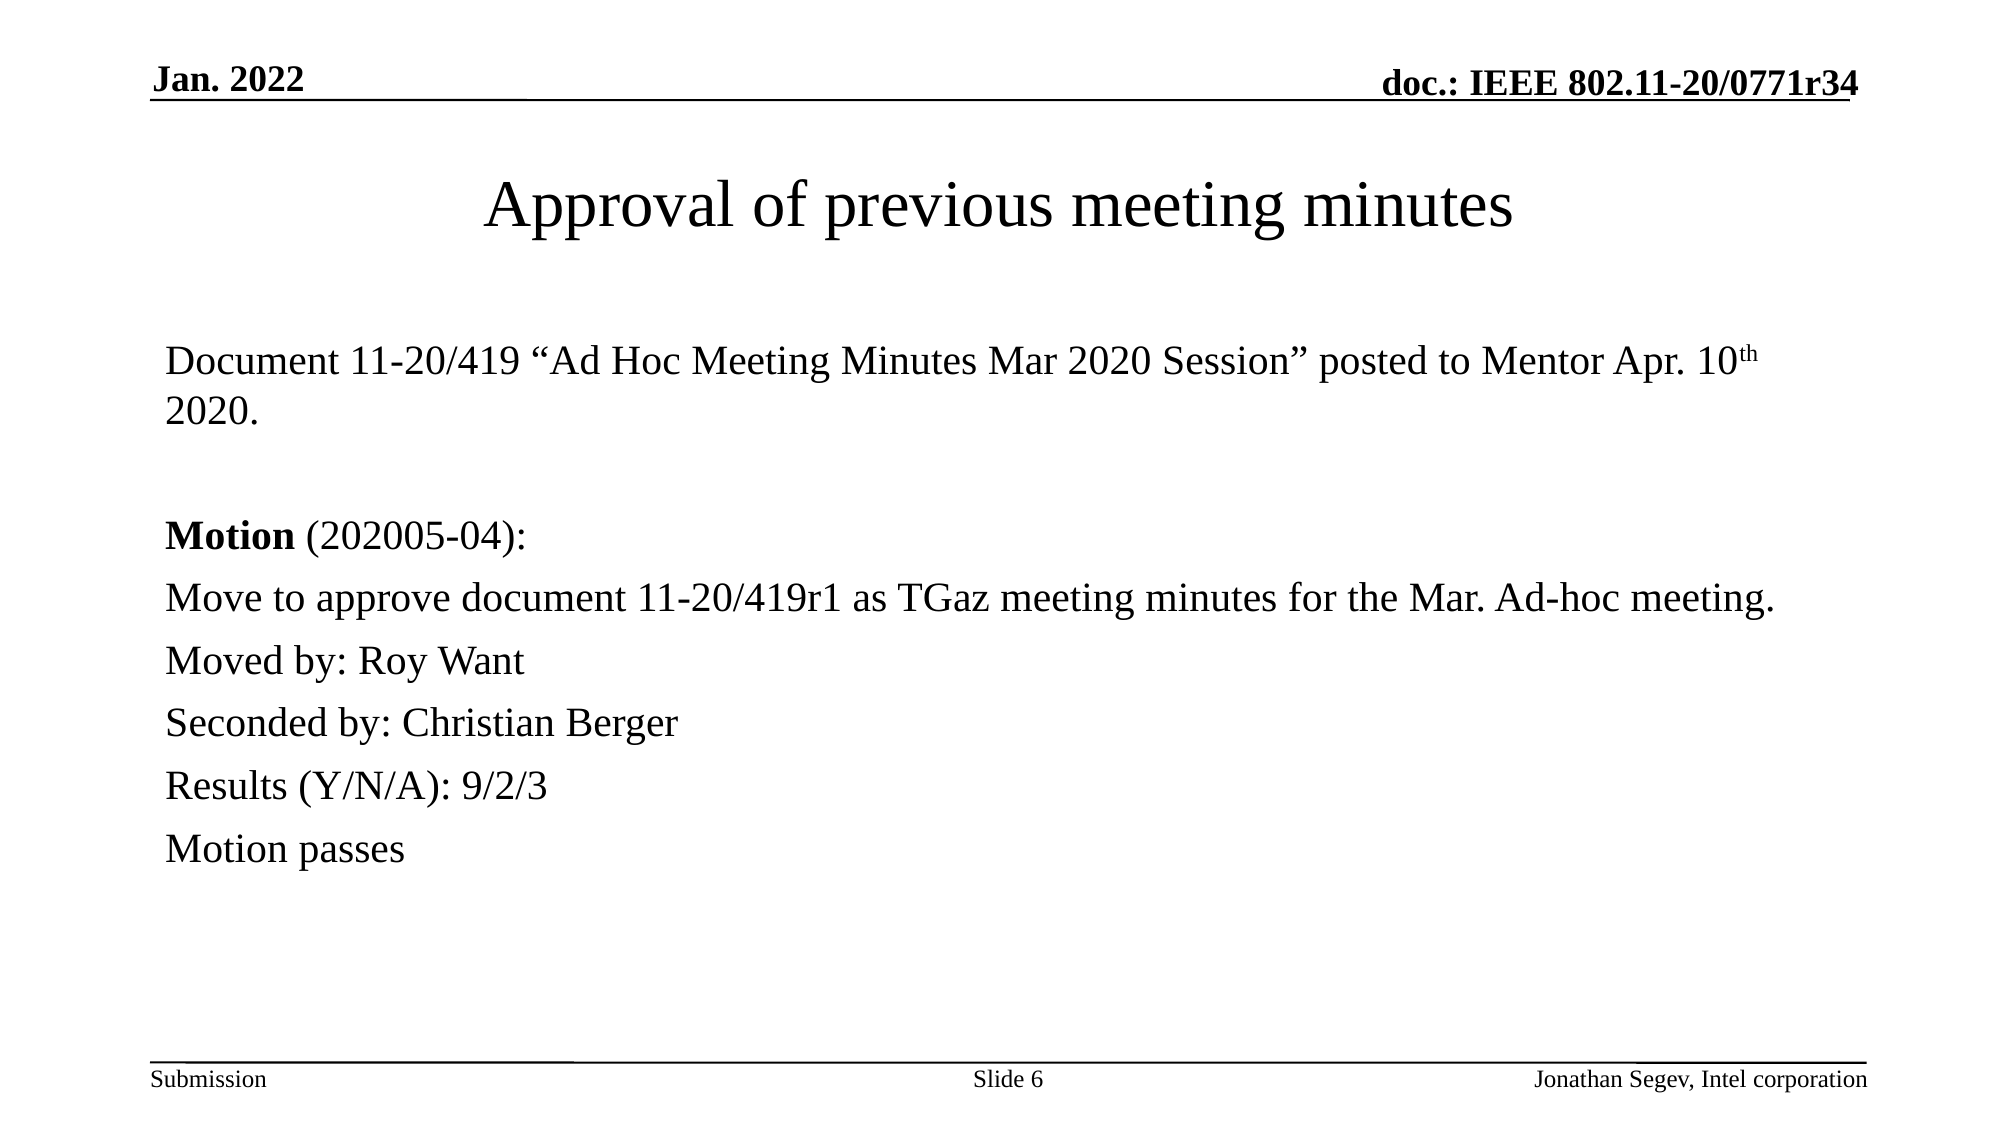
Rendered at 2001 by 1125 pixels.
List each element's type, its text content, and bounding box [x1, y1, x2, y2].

slide_number Slide 6 [950, 1061, 1067, 1123]
list Document 11-20/419 “Ad Hoc Meeting Minutes Mar 2020 Session” posted to Mentor Apr. 10th 2020. Motion (202005-04): Move to approve document 11-20/419r1 as TGaz meeting minutes for the Mar. Ad-hoc meeting. Moved by: Roy Want Seconded by: Christian Berger Results (Y/N/A): 9/2/3 Motion passes [149, 324, 1850, 1000]
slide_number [152, 54, 563, 100]
title Approval of previous meeting minutes [149, 112, 1850, 288]
footer Jonathan Segev, Intel corporation [1171, 1061, 1869, 1093]
